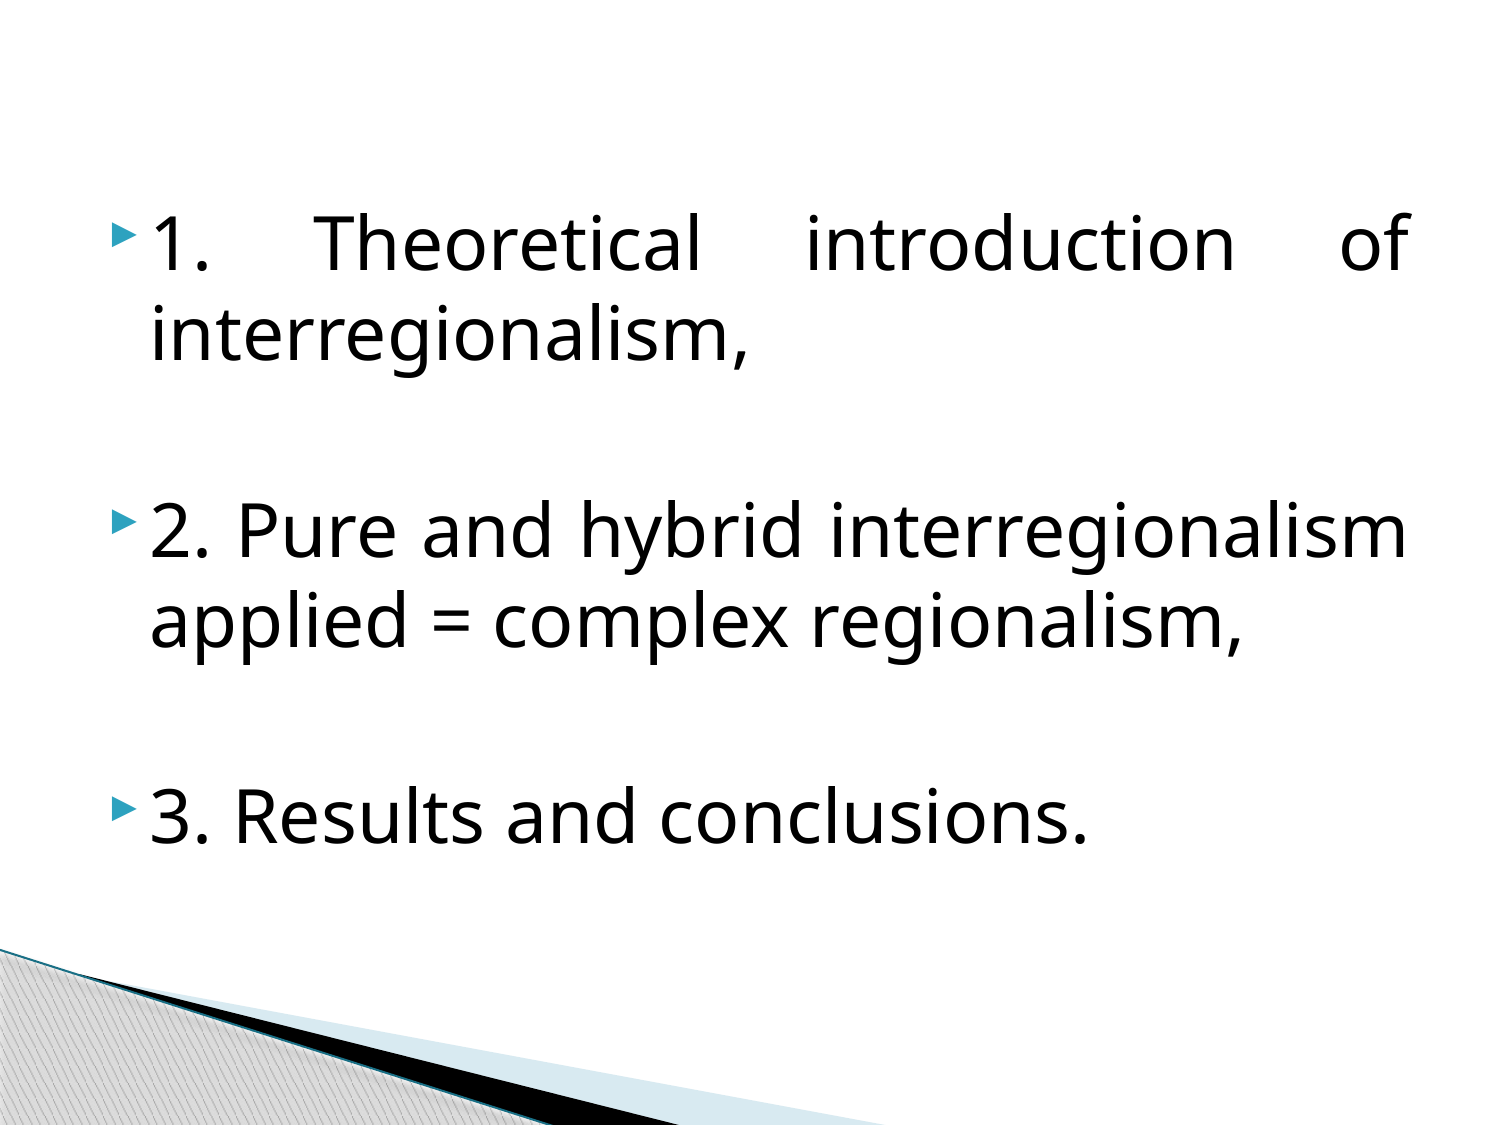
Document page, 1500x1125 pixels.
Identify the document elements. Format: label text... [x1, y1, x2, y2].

list 1. Theoretical introduction of interregionalism, 2. Pure and hybrid interregionalism applied = complex regionalism, 3. Results and conclusions. [75, 90, 1425, 1005]
